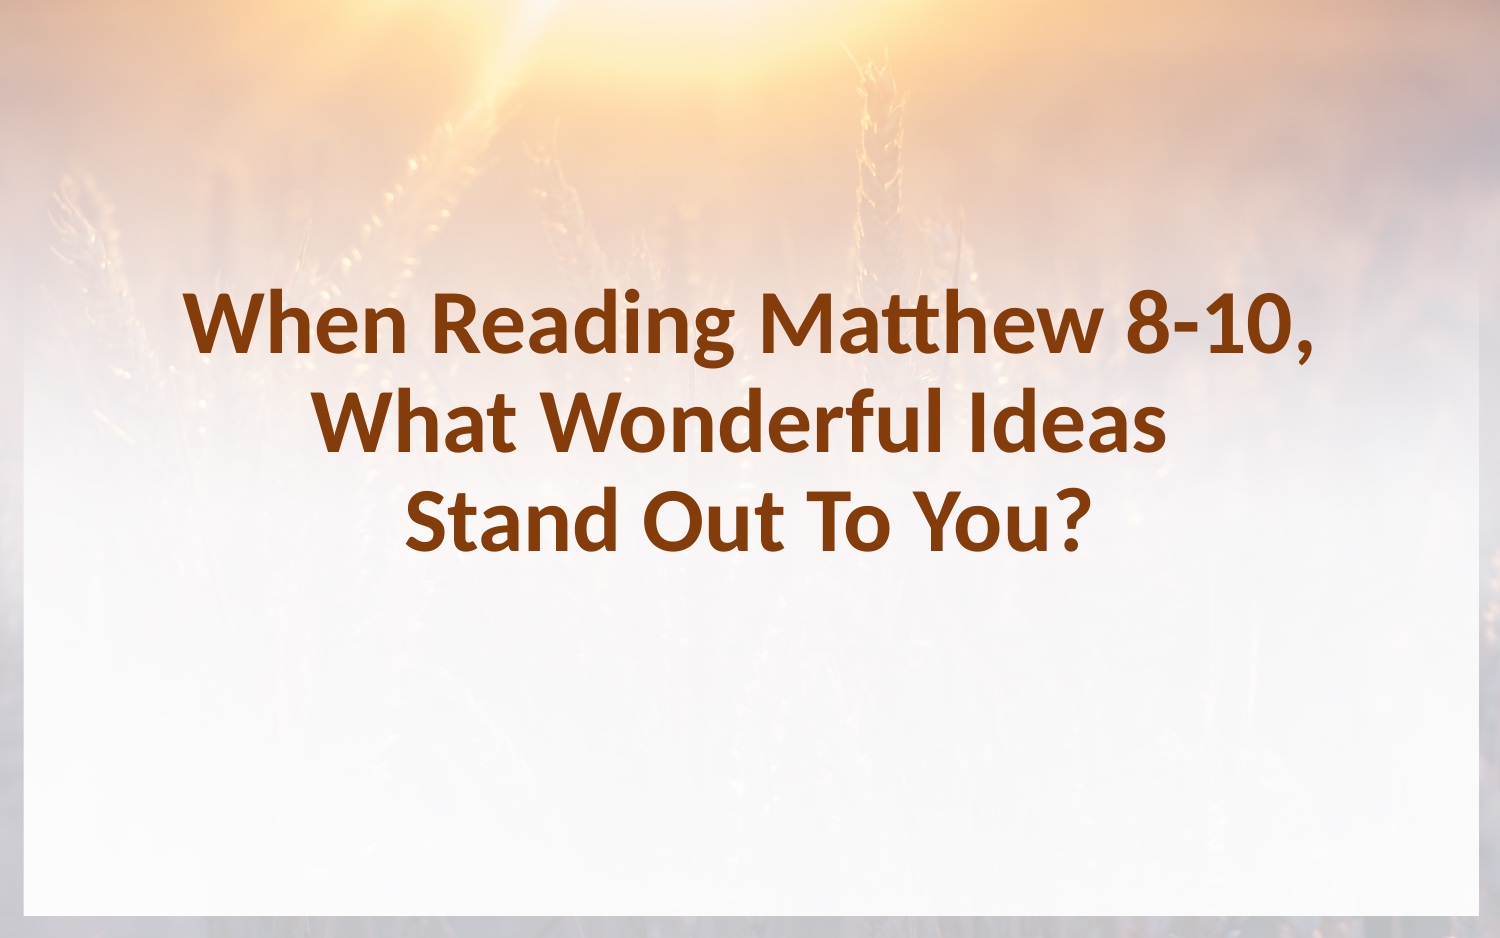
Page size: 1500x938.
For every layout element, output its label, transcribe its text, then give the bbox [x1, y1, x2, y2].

picture [0, 0, 1500, 938]
title When Reading Matthew 8-10, What Wonderful Ideas Stand Out To You? [103, 161, 1397, 684]
